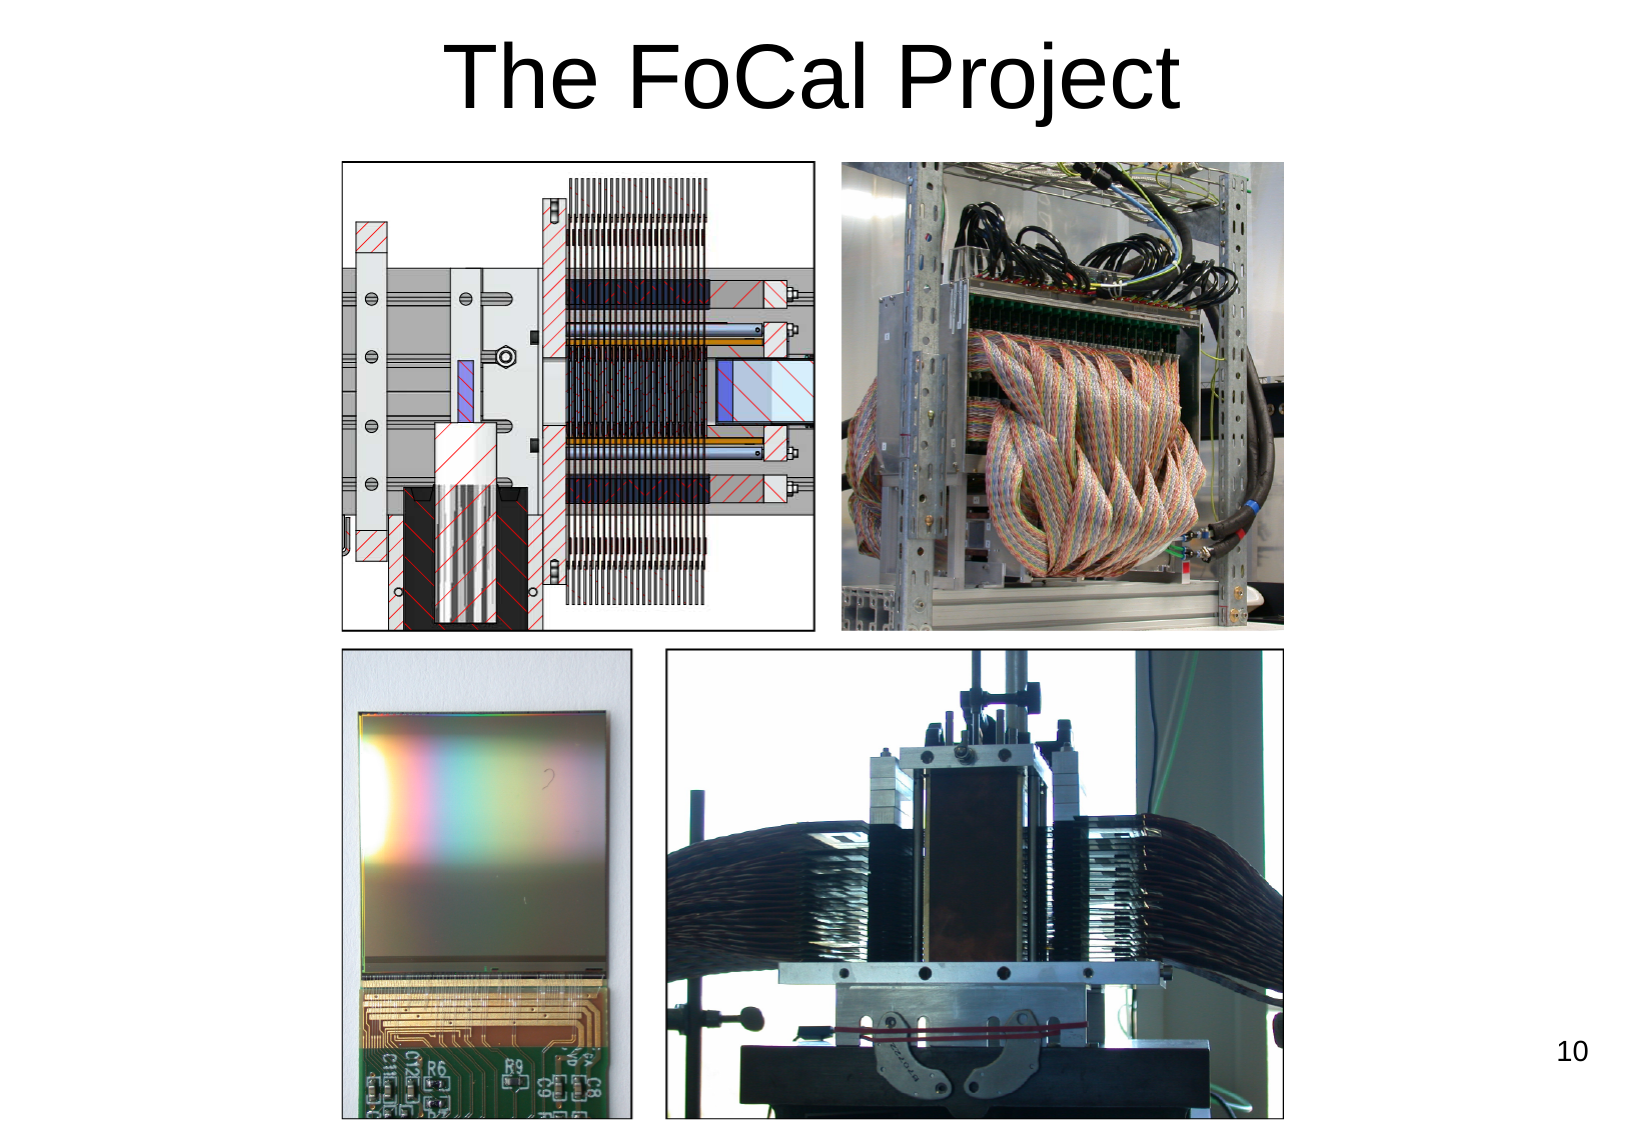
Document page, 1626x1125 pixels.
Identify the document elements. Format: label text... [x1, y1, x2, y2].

slide_number 10 [1296, 1024, 1605, 1101]
picture [339, 154, 1291, 1121]
title The FoCal Project [121, 0, 1504, 150]
